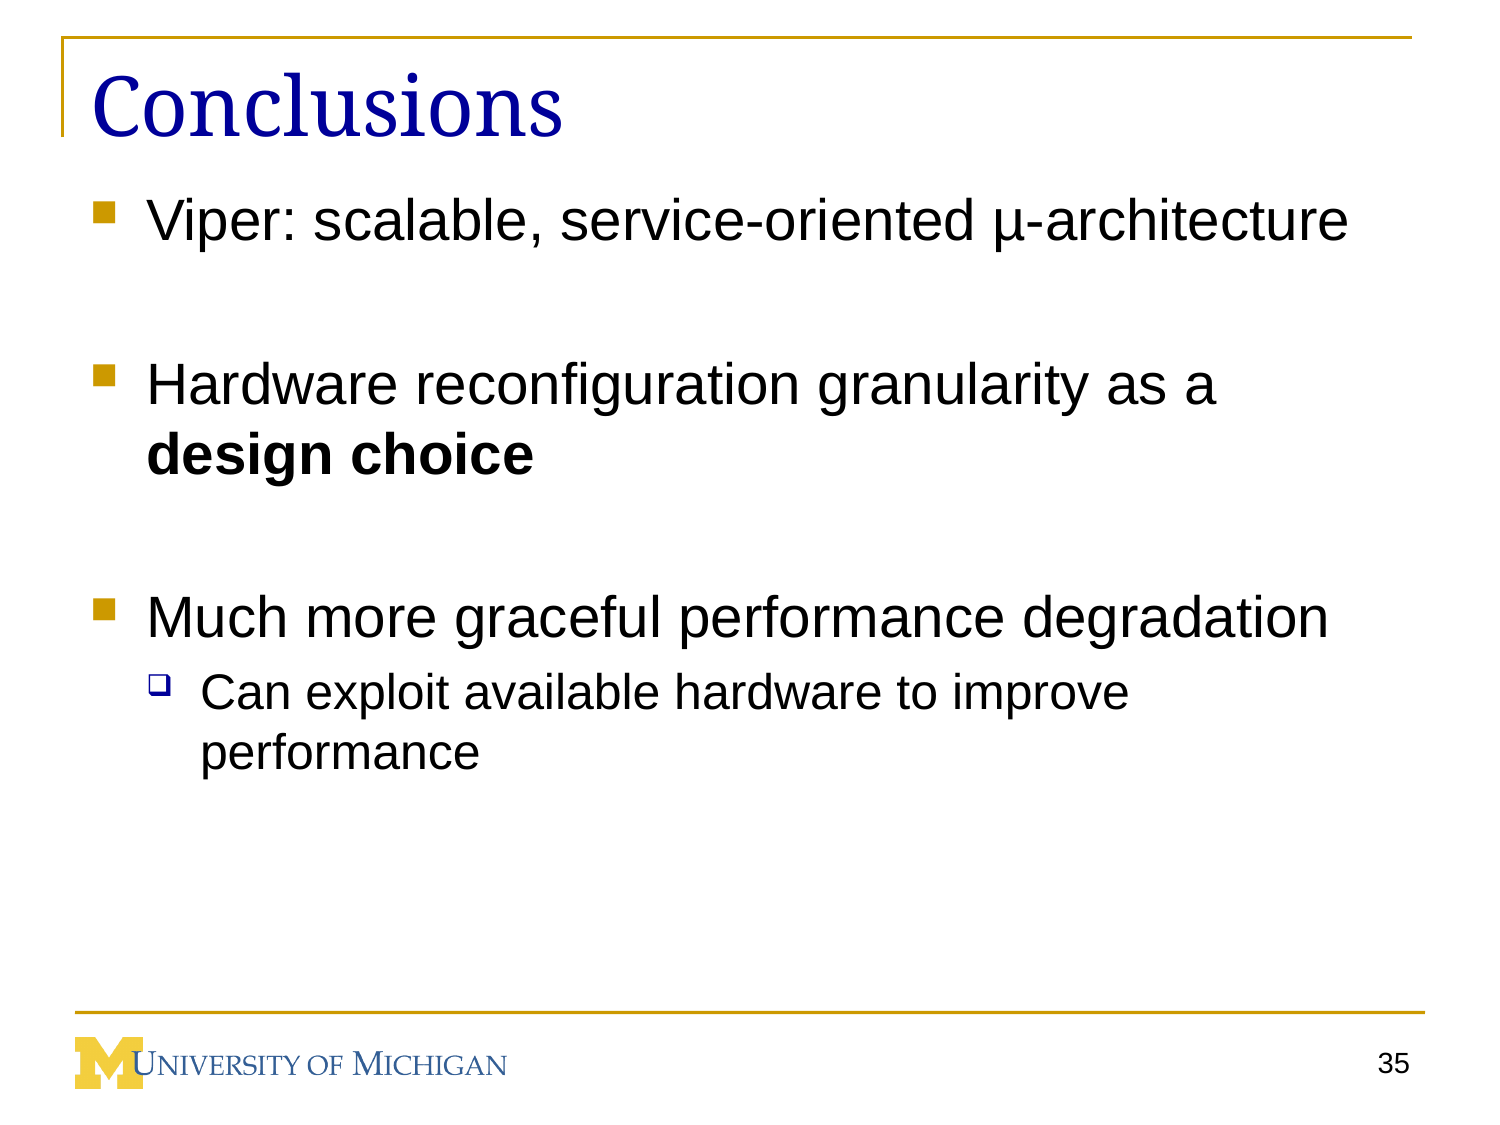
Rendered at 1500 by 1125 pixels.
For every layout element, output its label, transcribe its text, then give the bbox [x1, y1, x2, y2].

title Conclusions [74, 45, 1426, 151]
list Viper: scalable, service-oriented µ-architecture Hardware reconfiguration granularity as a design choice Much more graceful performance degradation Can exploit available hardware to improve performance [74, 174, 1426, 1006]
picture [75, 1037, 507, 1089]
slide_number 35 [1074, 1036, 1425, 1113]
